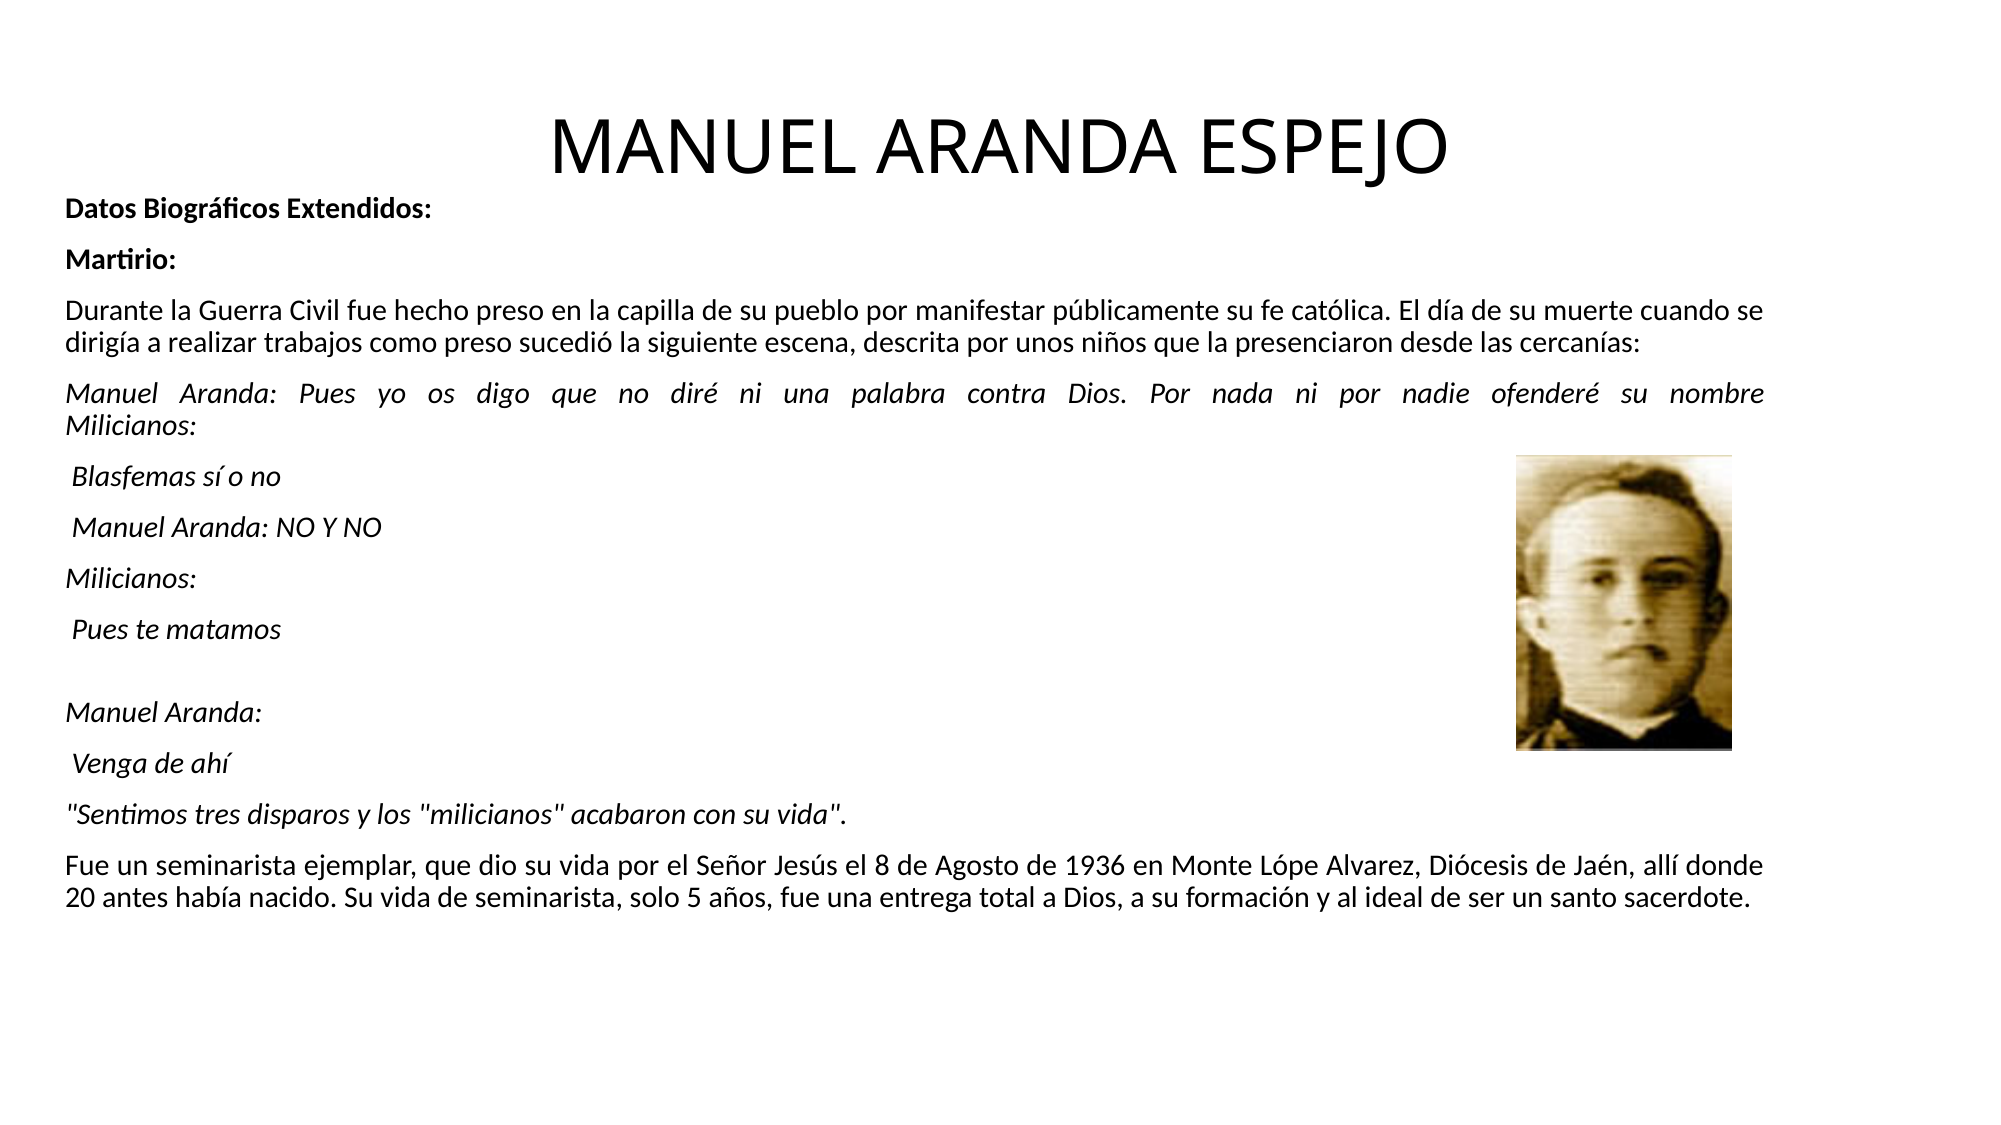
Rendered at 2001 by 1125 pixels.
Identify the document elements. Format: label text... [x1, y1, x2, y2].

subtitle Datos Biográficos Extendidos: Martirio: Durante la Guerra Civil fue hecho preso en la capilla de su pueblo por manifestar públicamente su fe católica. El día de su muerte cuando se dirigía a realizar trabajos como preso sucedió la siguiente escena, descrita por unos niños que la presenciaron desde las cercanías: Manuel Aranda: Pues yo os digo que no diré ni una palabra contra Dios. Por nada ni por nadie ofenderé su nombre Milicianos: Blasfemas sí o no Manuel Aranda: NO Y NO Milicianos: Pues te matamos Manuel Aranda: Venga de ahí "Sentimos tres disparos y los "milicianos" acabaron con su vida". Fue un seminarista ejemplar, que dio su vida por el Señor Jesús el 8 de Agosto de 1936 en Monte Lópe Alvarez, Diócesis de Jaén, allí donde 20 antes había nacido. Su vida de seminarista, solo 5 años, fue una entrega total a Dios, a su formación y al ideal de ser un santo sacerdote. [50, 185, 1782, 1002]
picture [1516, 455, 1732, 751]
title MANUEL ARANDA ESPEJO [249, 97, 1750, 185]
